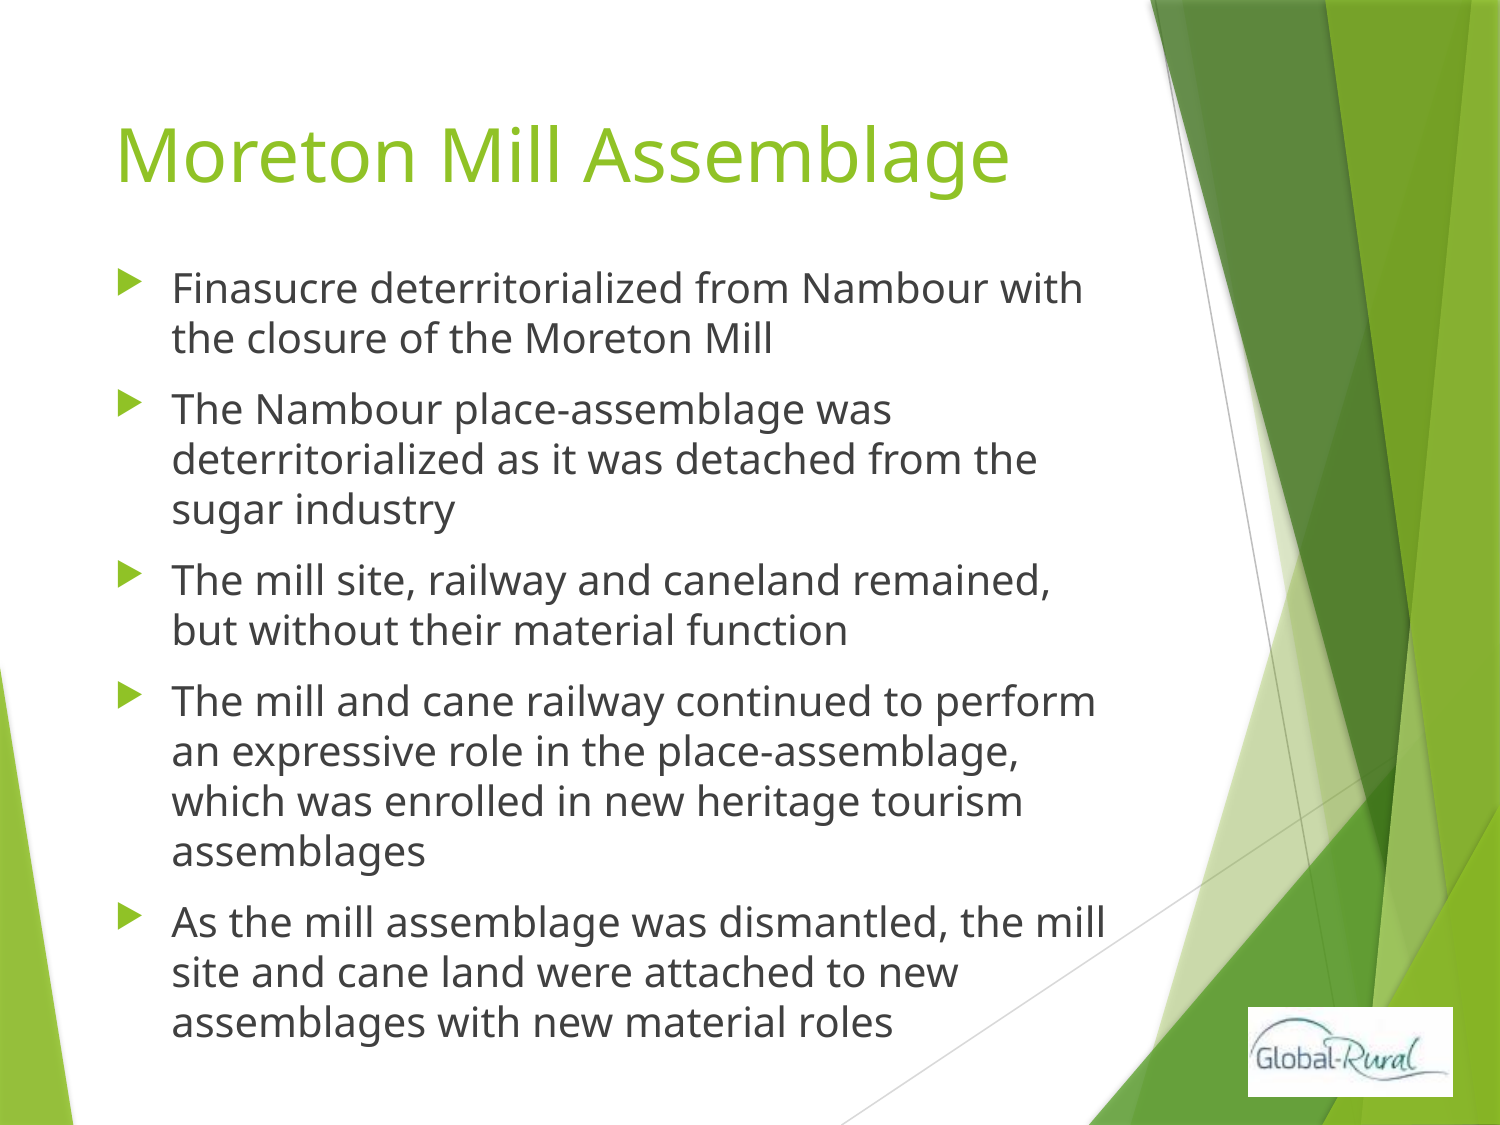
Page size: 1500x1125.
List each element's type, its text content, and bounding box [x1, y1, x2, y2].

list Finasucre deterritorialized from Nambour with the closure of the Moreton Mill The Nambour place-assemblage was deterritorialized as it was detached from the sugar industry The mill site, railway and caneland remained, but without their material function The mill and cane railway continued to perform an expressive role in the place-assemblage, which was enrolled in new heritage tourism assemblages As the mill assemblage was dismantled, the mill site and cane land were attached to new assemblages with new material roles [99, 254, 1142, 992]
title Moreton Mill Assemblage [99, 99, 1142, 220]
picture [1248, 1006, 1454, 1098]
